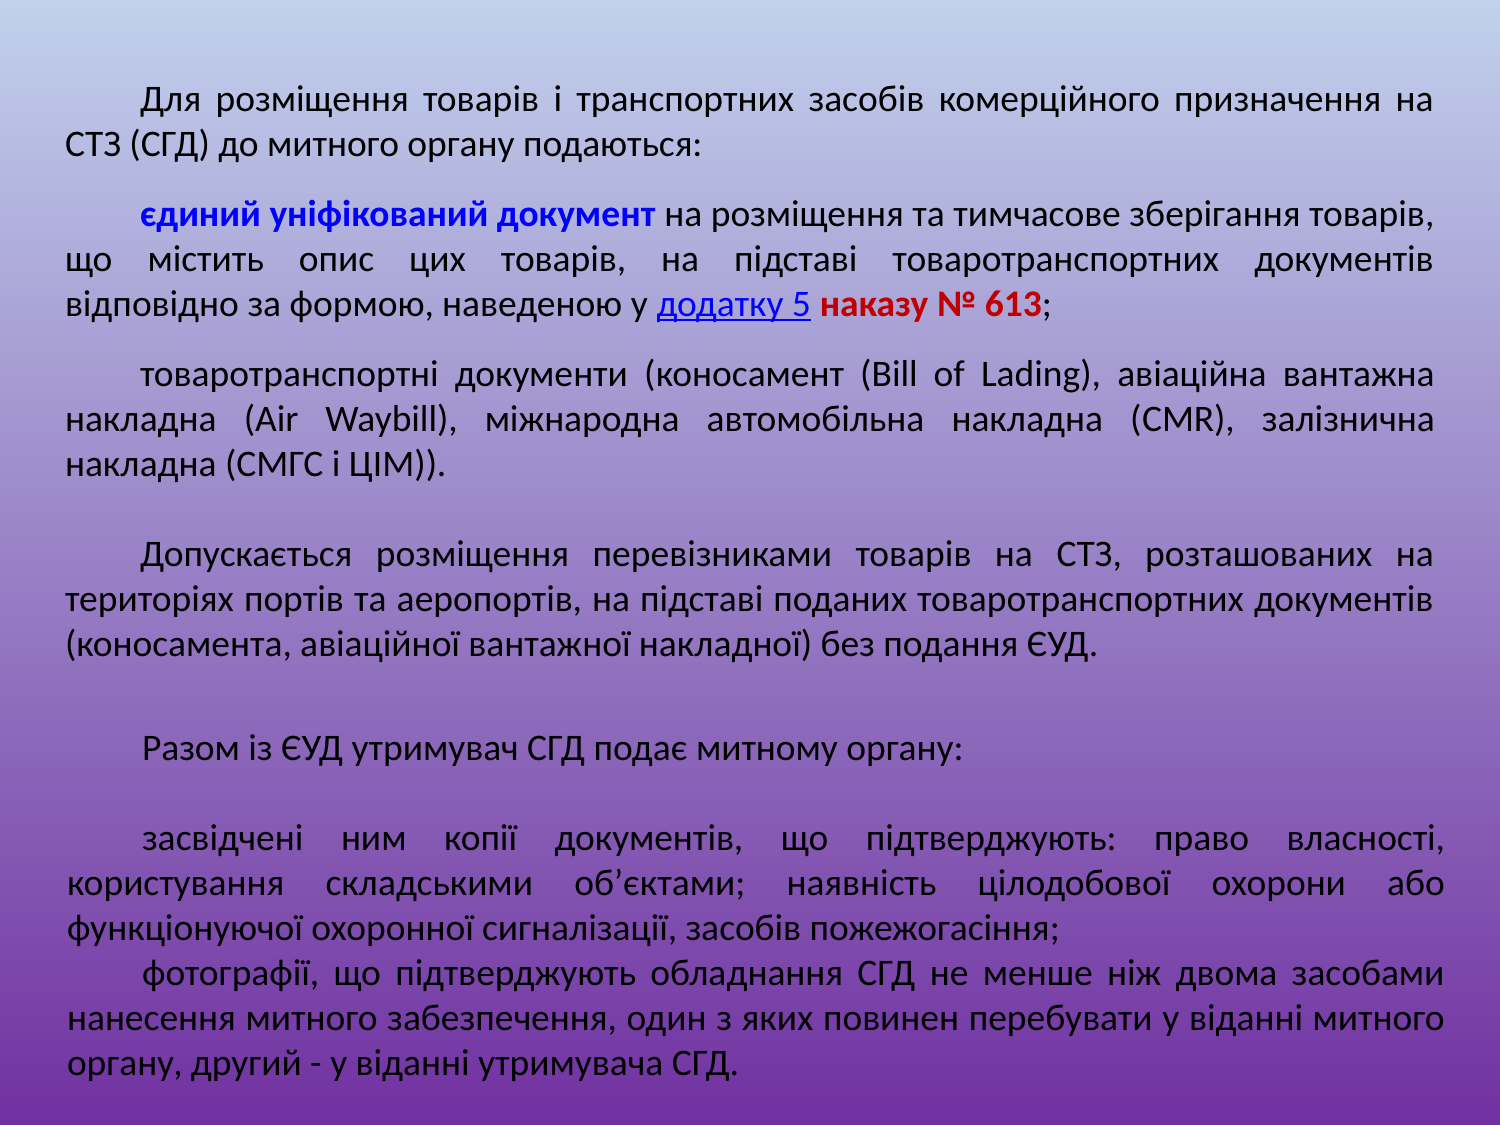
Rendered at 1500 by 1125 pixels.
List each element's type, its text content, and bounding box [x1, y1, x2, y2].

text_box Разом із ЄУД утримувач СГД подає митному органу: засвідчені ним копії документів, що підтверджують: право власності, користування складськими об’єктами; наявність цілодобової охорони або функціонуючої охоронної сигналізації, засобів пожежогасіння; фотографії, що підтверджують обладнання СГД не менше ніж двома засобами нанесення митного забезпечення, один з яких повинен перебувати у віданні митного органу, другий - у віданні утримувача СГД. [52, 715, 1461, 1091]
text_box Для розміщення товарів і транспортних засобів комерційного призначення на СТЗ (СГД) до митного органу подаються: єдиний уніфікований документ на розміщення та тимчасове зберігання товарів, що містить опис цих товарів, на підставі товаротранспортних документів відповідно за формою, наведеною у додатку 5 наказу № 613; товаротранспортні документи (коносамент (Bill of Lading), авіаційна вантажна накладна (Air Waybill), міжнародна автомобільна накладна (CMR), залізнична накладна (СМГС і ЦІМ)). Допускається розміщення перевізниками товарів на СТЗ, розташованих на територіях портів та аеропортів, на підставі поданих товаротранспортних документів (коносамента, авіаційної вантажної накладної) без подання ЄУД. [50, 66, 1450, 671]
